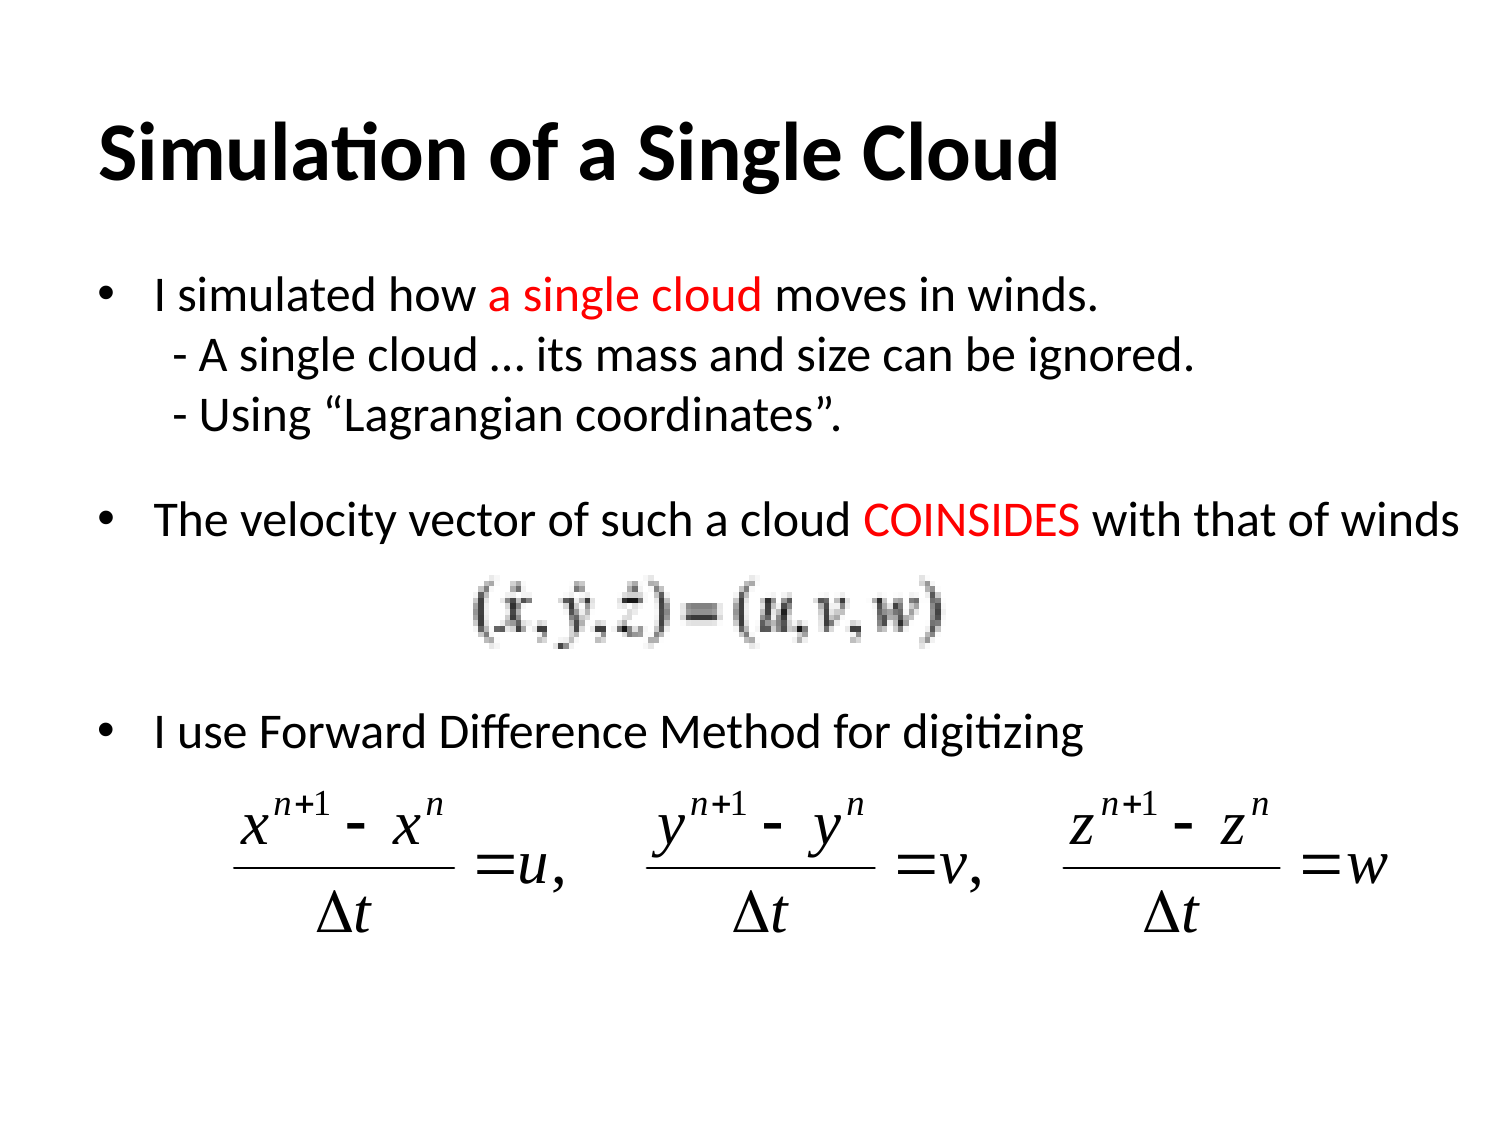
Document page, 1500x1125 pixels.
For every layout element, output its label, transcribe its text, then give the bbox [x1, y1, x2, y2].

text_box I use Forward Difference Method for digitizing [82, 661, 1500, 787]
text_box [462, 564, 947, 662]
title Simulation of a Single Cloud [83, 53, 1434, 241]
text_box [223, 773, 1400, 947]
list I simulated how a single cloud moves in winds. - A single cloud … its mass and size can be ignored. - Using “Lagrangian coordinates”. The velocity vector of such a cloud COINSIDES with that of winds [82, 254, 1500, 661]
